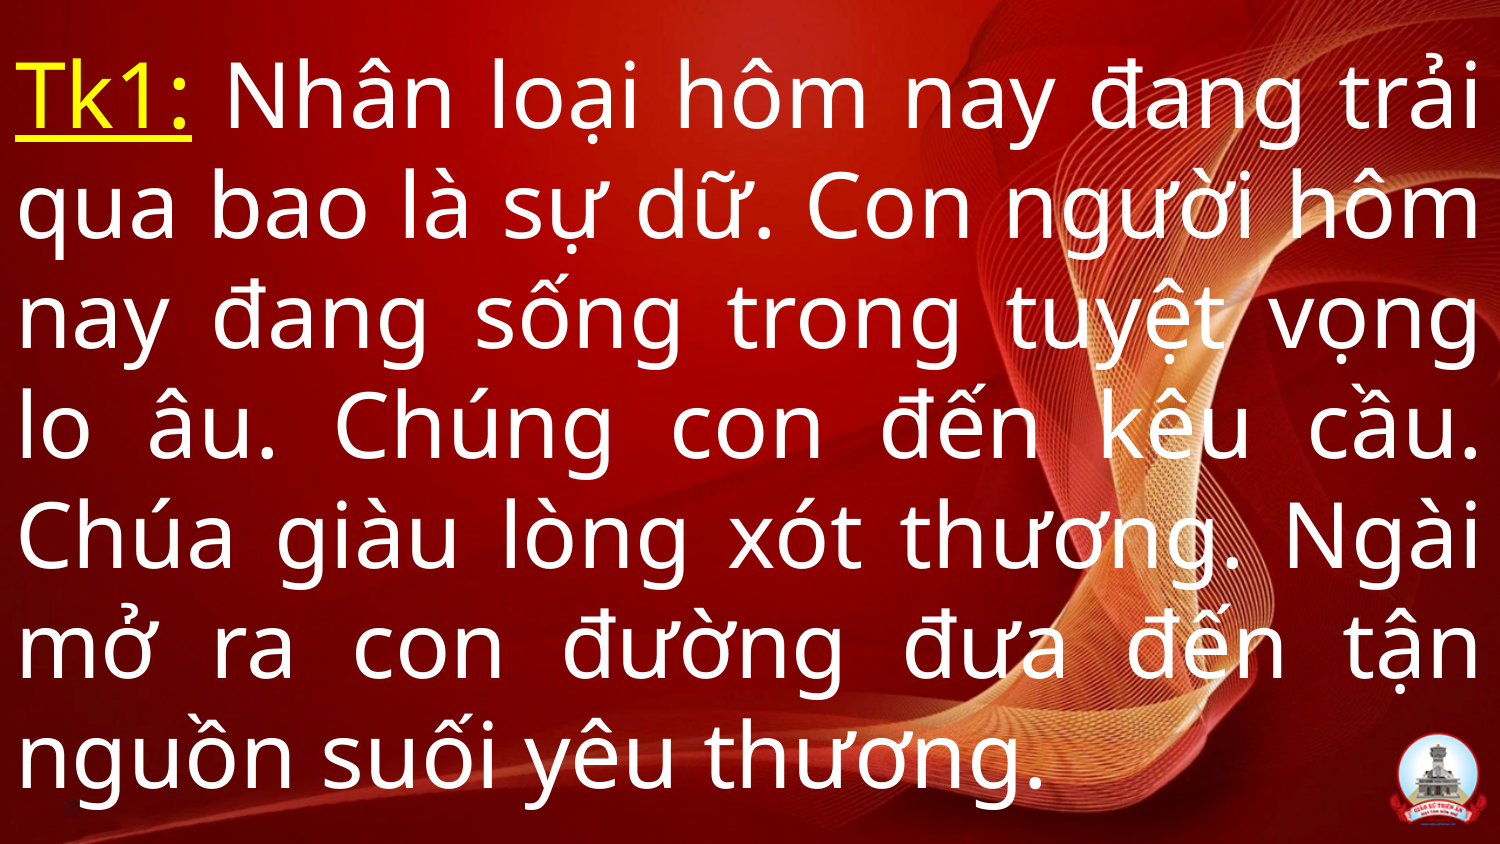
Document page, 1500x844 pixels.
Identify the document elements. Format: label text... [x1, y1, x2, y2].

title Tk1: Nhân loại hôm nay đang trải qua bao là sự dữ. Con người hôm nay đang sống trong tuyệt vọng lo âu. Chúng con đến kêu cầu. Chúa giàu lòng xót thương. Ngài mở ra con đường đưa đến tận nguồn suối yêu thương. [0, 0, 1500, 844]
